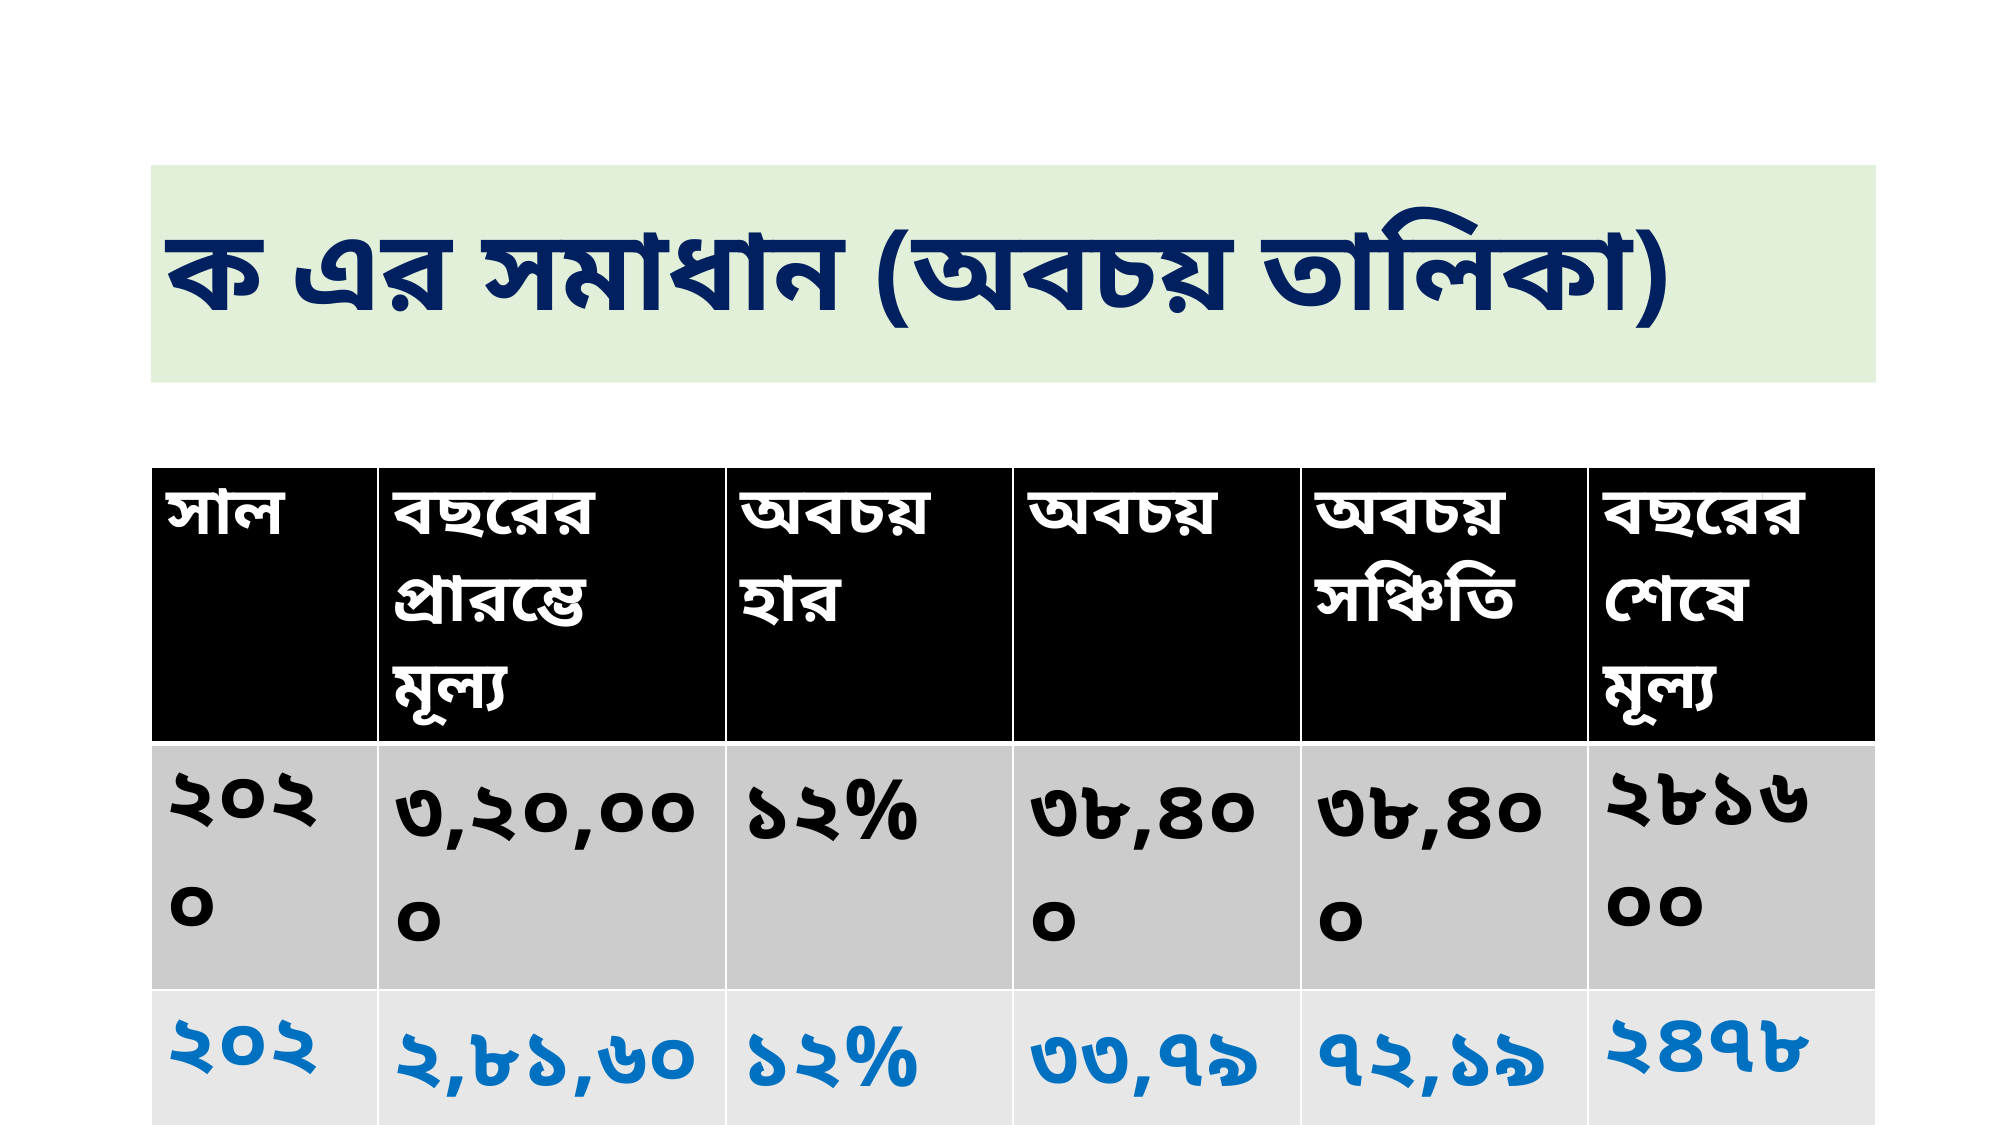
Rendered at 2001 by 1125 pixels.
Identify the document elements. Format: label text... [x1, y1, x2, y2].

title ক এর সমাধান (অবচয় তালিকা) [150, 165, 1876, 383]
table_header সাল [152, 468, 377, 741]
table_cell ২,৮১,৬০০ [379, 991, 725, 1125]
table_header অবচয় হার [727, 468, 1012, 741]
table_cell ১২% [727, 746, 1012, 989]
table_cell ৭২,১৯২ [1302, 991, 1587, 1125]
table_cell ৩৮,৪০০ [1302, 746, 1587, 989]
table_cell ৩৮,৪০০ [1014, 746, 1300, 989]
table_cell ২০২০ [152, 746, 377, 989]
table_cell ৩৩,৭৯২ [1014, 991, 1300, 1125]
table_cell ২০২১ [152, 991, 377, 1125]
table_header বছরের শেষে মূল্য [1589, 468, 1875, 741]
table_header অবচয় সঞ্চিতি [1302, 468, 1587, 741]
table_cell ২৮১৬০০ [1589, 746, 1875, 989]
table_cell ১২% [727, 991, 1012, 1125]
table_cell ৩,২০,০০০ [379, 746, 725, 989]
table_header বছরের প্রারম্ভে মূল্য [379, 468, 725, 741]
table_header অবচয় [1014, 468, 1300, 741]
table_cell ২৪৭৮০৮ [1589, 991, 1875, 1125]
